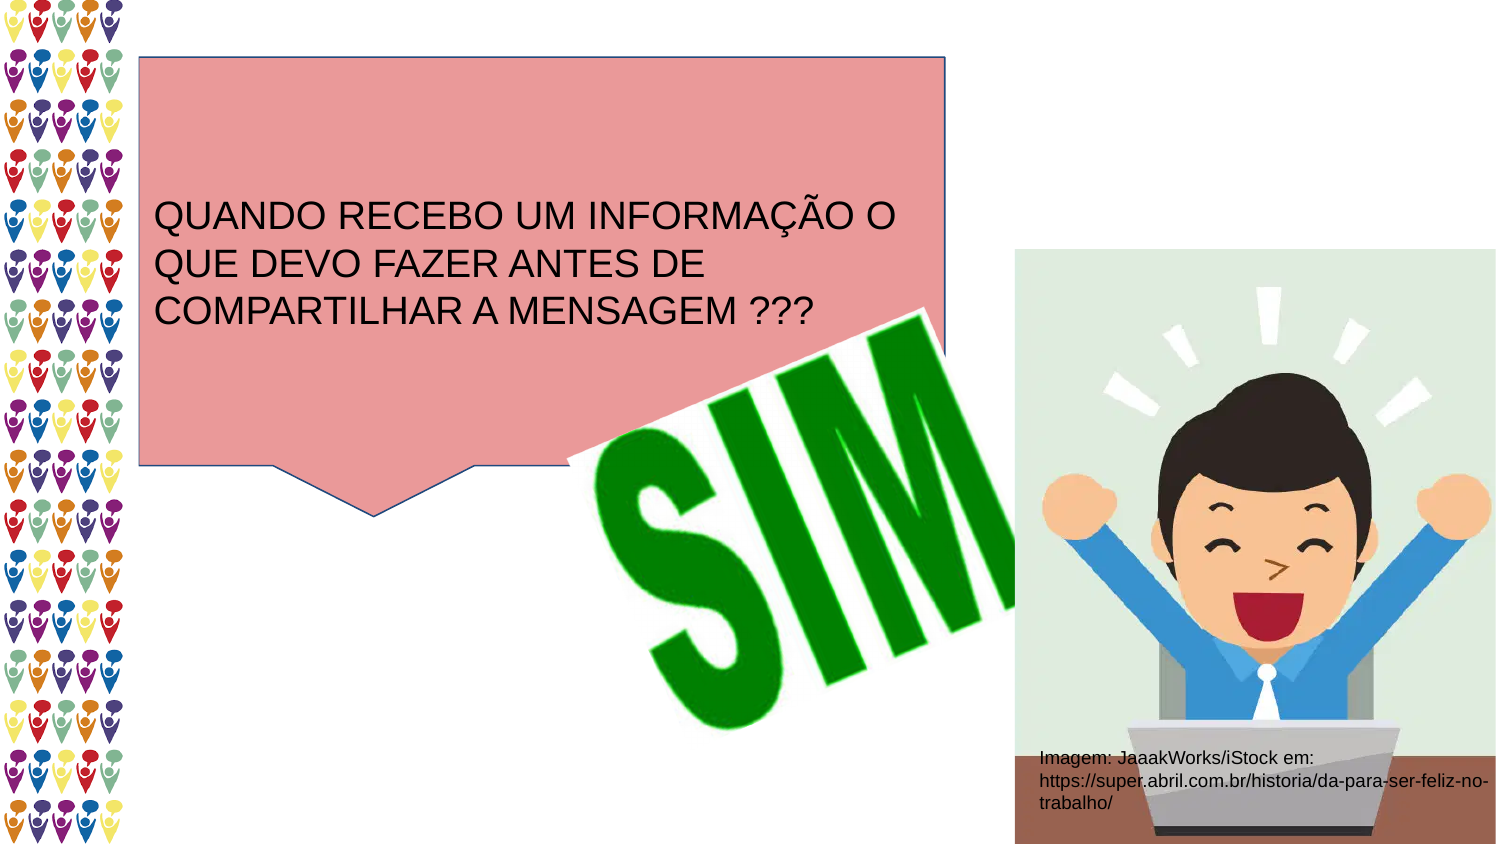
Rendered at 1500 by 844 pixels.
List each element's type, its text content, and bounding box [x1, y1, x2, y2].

picture [568, 248, 1496, 844]
picture [0, 0, 139, 844]
text_box QUANDO RECEBO UM INFORMAÇÃO O QUE DEVO FAZER ANTES DE COMPARTILHAR A MENSAGEM ??? [143, 57, 945, 517]
